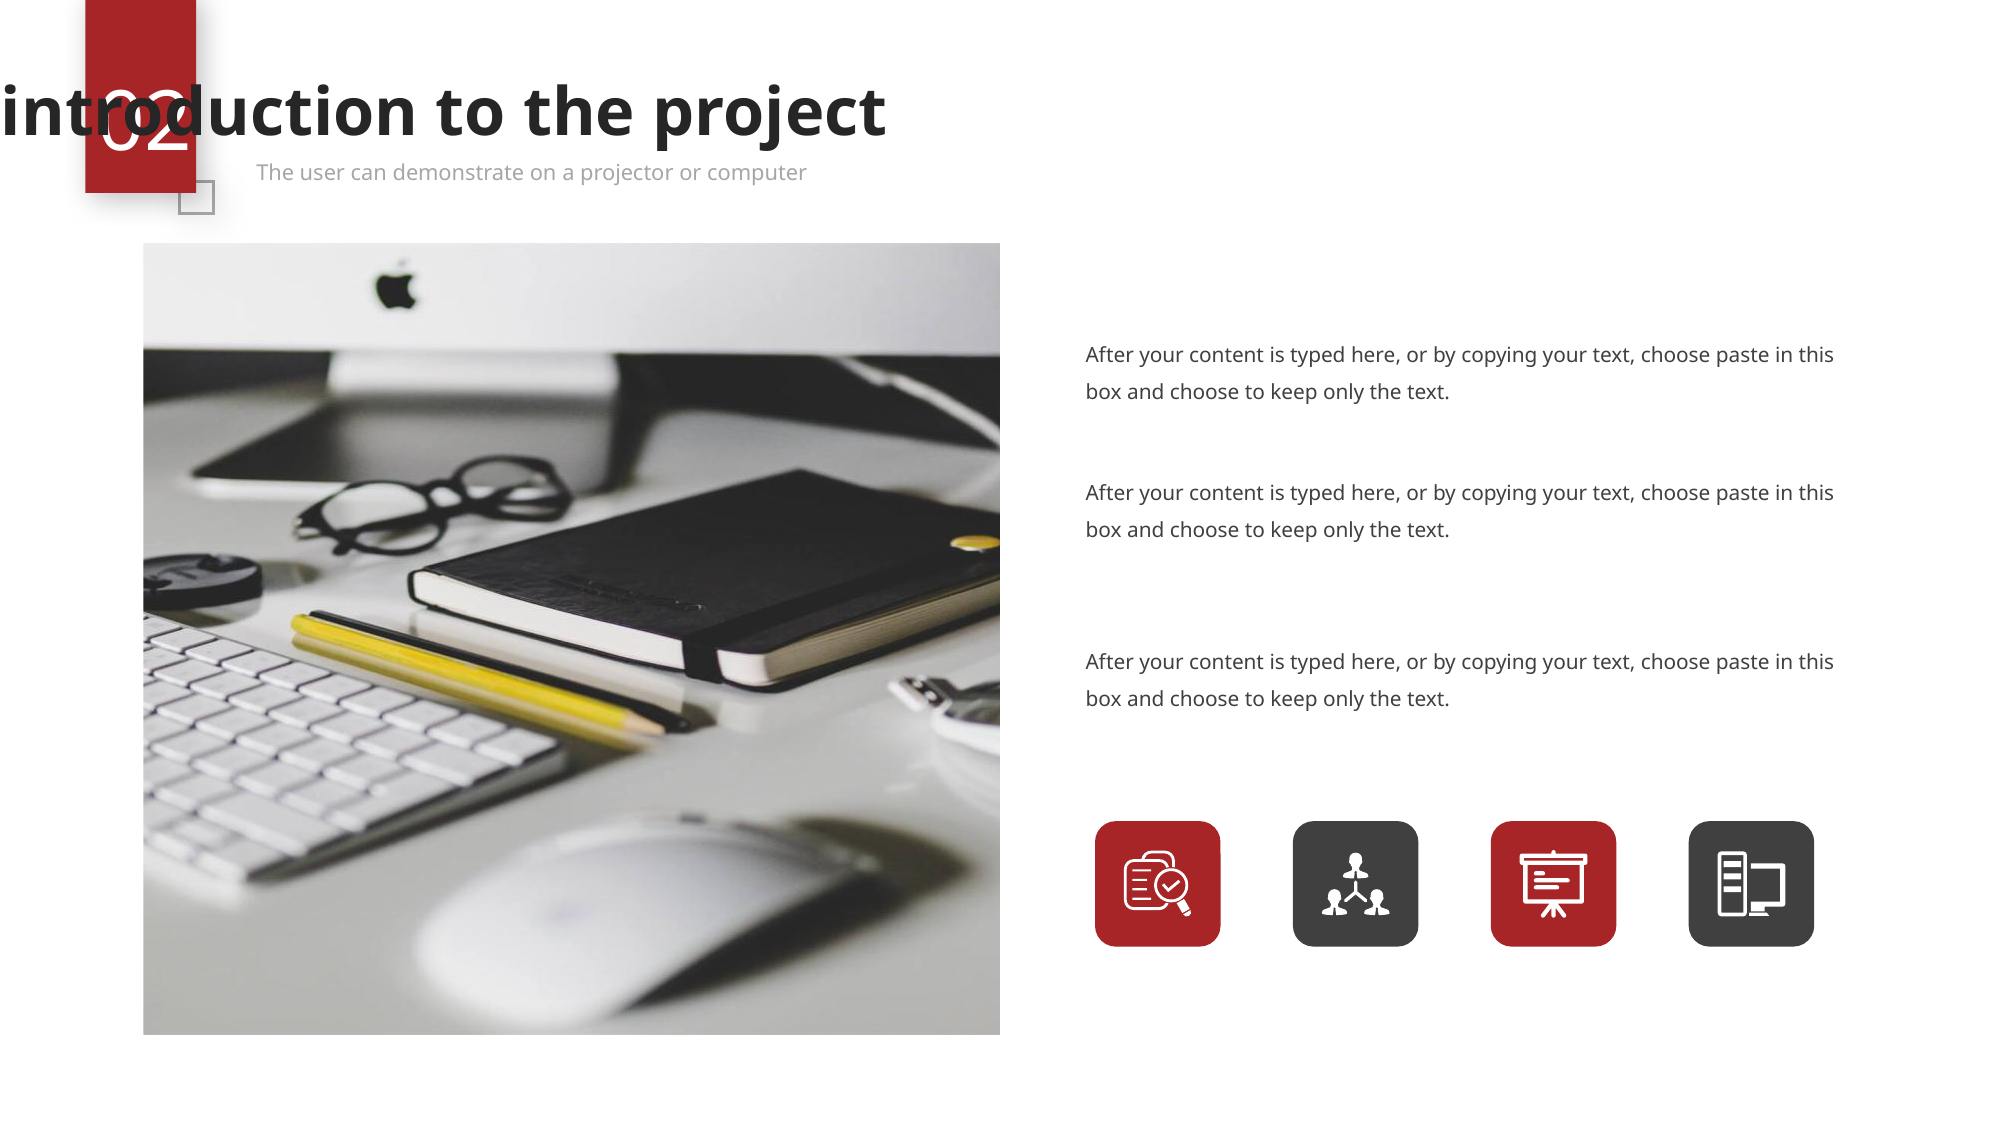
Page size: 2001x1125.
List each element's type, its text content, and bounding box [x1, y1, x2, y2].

text_box [1320, 851, 1391, 917]
text_box [1687, 820, 1816, 948]
text_box After your content is typed here, or by copying your text, choose paste in this box and choose to keep only the text. [1070, 459, 1849, 550]
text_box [241, 60, 941, 191]
text_box [1093, 820, 1222, 948]
text_box 02 [68, 60, 221, 175]
text_box [1489, 820, 1618, 948]
text_box [142, 242, 1001, 1036]
text_box [1518, 848, 1589, 919]
text_box [1122, 849, 1192, 918]
text_box After your content is typed here, or by copying your text, choose paste in this box and choose to keep only the text. [1070, 628, 1849, 718]
text_box After your content is typed here, or by copying your text, choose paste in this box and choose to keep only the text. [1070, 321, 1849, 412]
text_box [1291, 820, 1420, 948]
text_box [1716, 850, 1787, 918]
